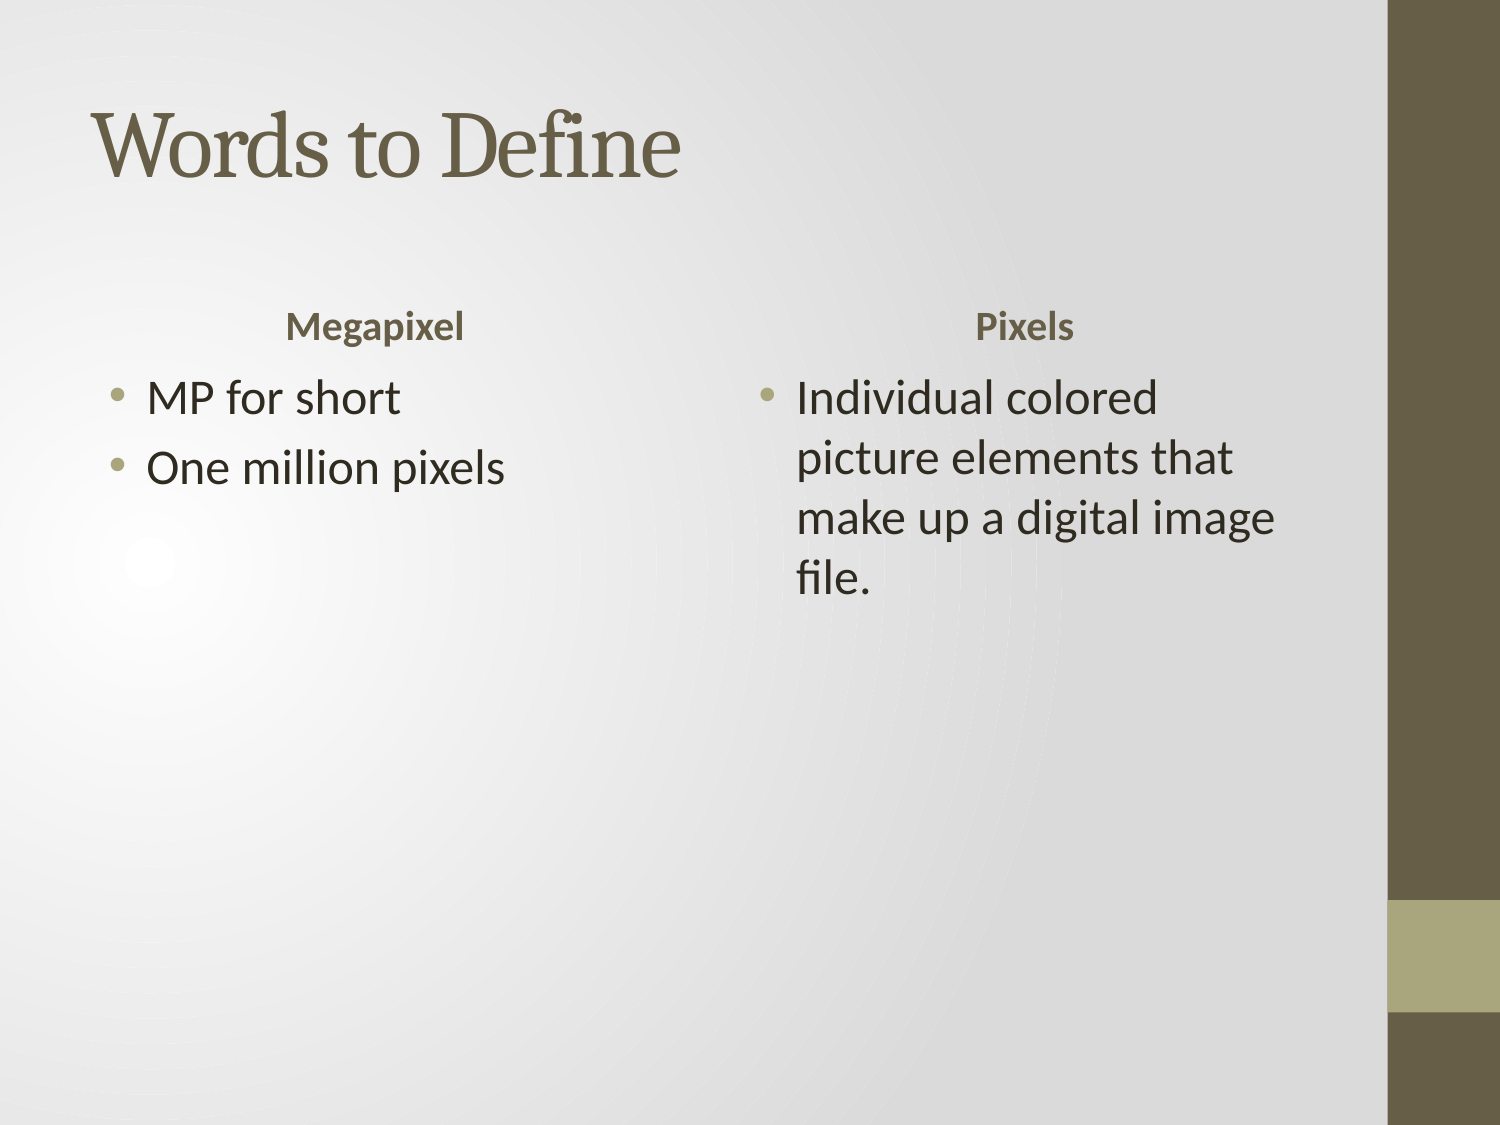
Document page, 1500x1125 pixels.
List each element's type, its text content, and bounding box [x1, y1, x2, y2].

list MP for short One million pixels [75, 356, 675, 1005]
list Megapixel [75, 251, 675, 356]
list Individual colored picture elements that make up a digital image file. [725, 356, 1325, 1005]
title Words to Define [75, 45, 1325, 233]
list Pixels [725, 251, 1325, 356]
